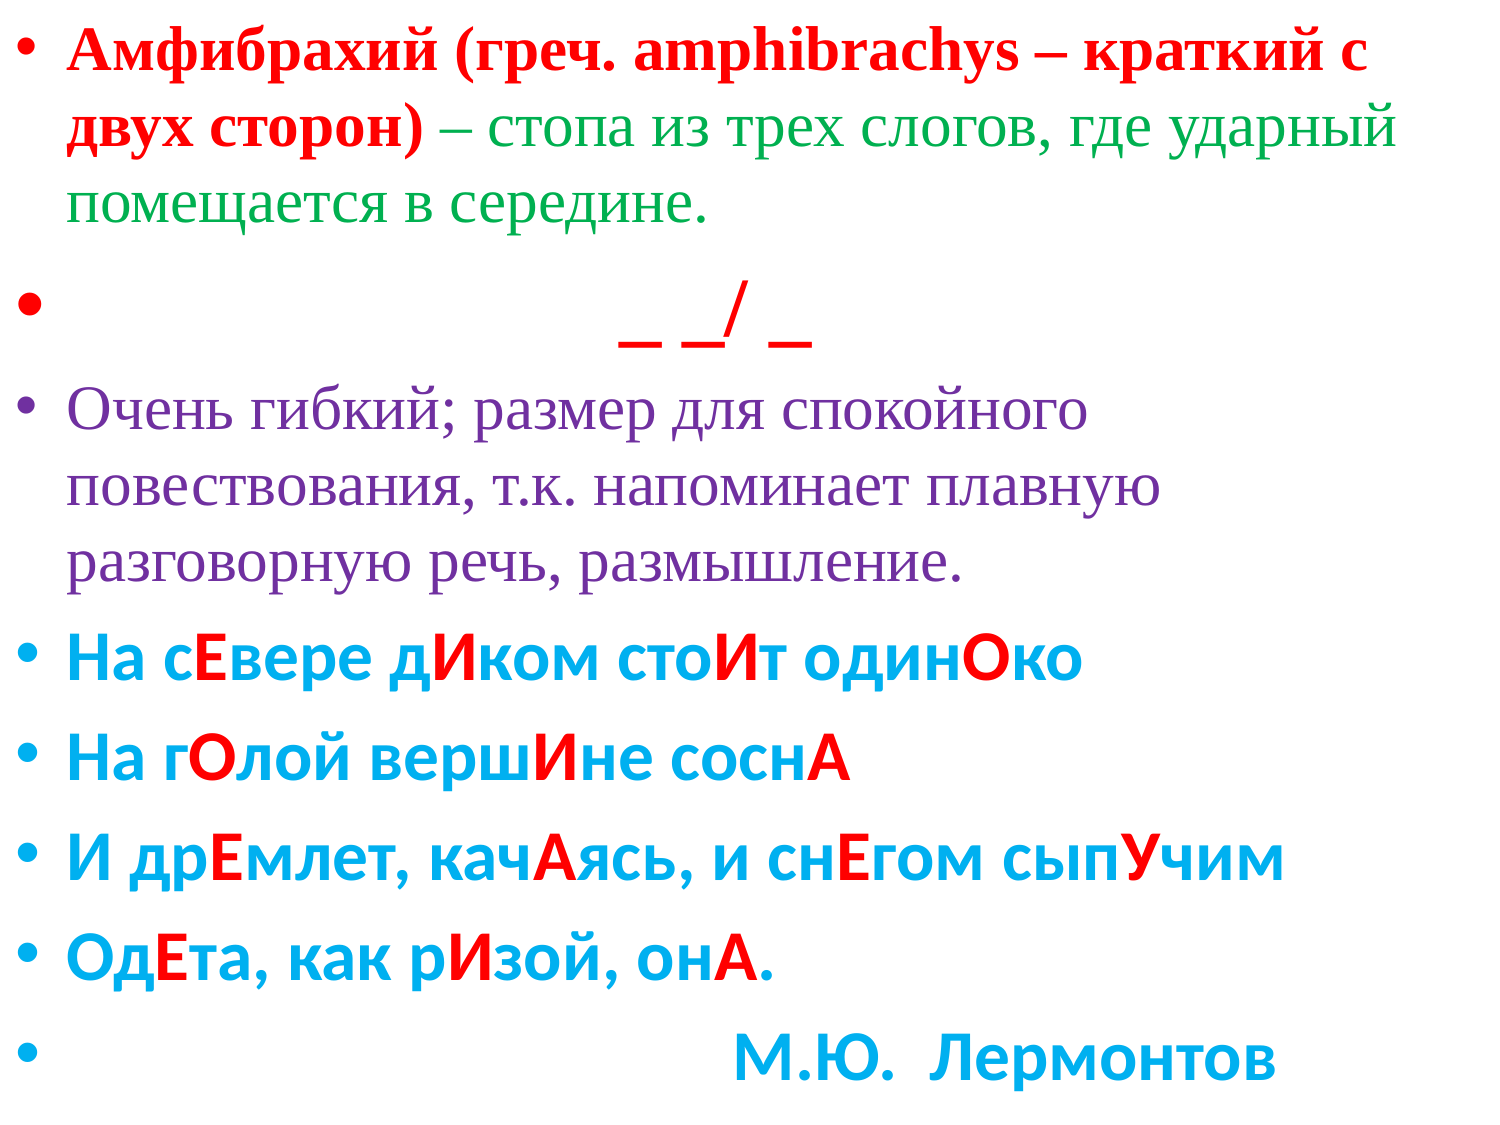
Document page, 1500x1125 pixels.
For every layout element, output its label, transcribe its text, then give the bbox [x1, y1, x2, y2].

list Амфибрахий (греч. аmphibrachys – краткий с двух сторон) – стопа из трех слогов, где ударный помещается в середине. _ _/ _ Очень гибкий; размер для спокойного повествования, т.к. напоминает плавную разговорную речь, размышление. На сЕвере дИком стоИт одинОко На гОлой вершИне соснА И дрЕмлет, качАясь, и снЕгом сыпУчим ОдЕта, как рИзой, онА. М.Ю. Лермонтов [0, 0, 1500, 1125]
